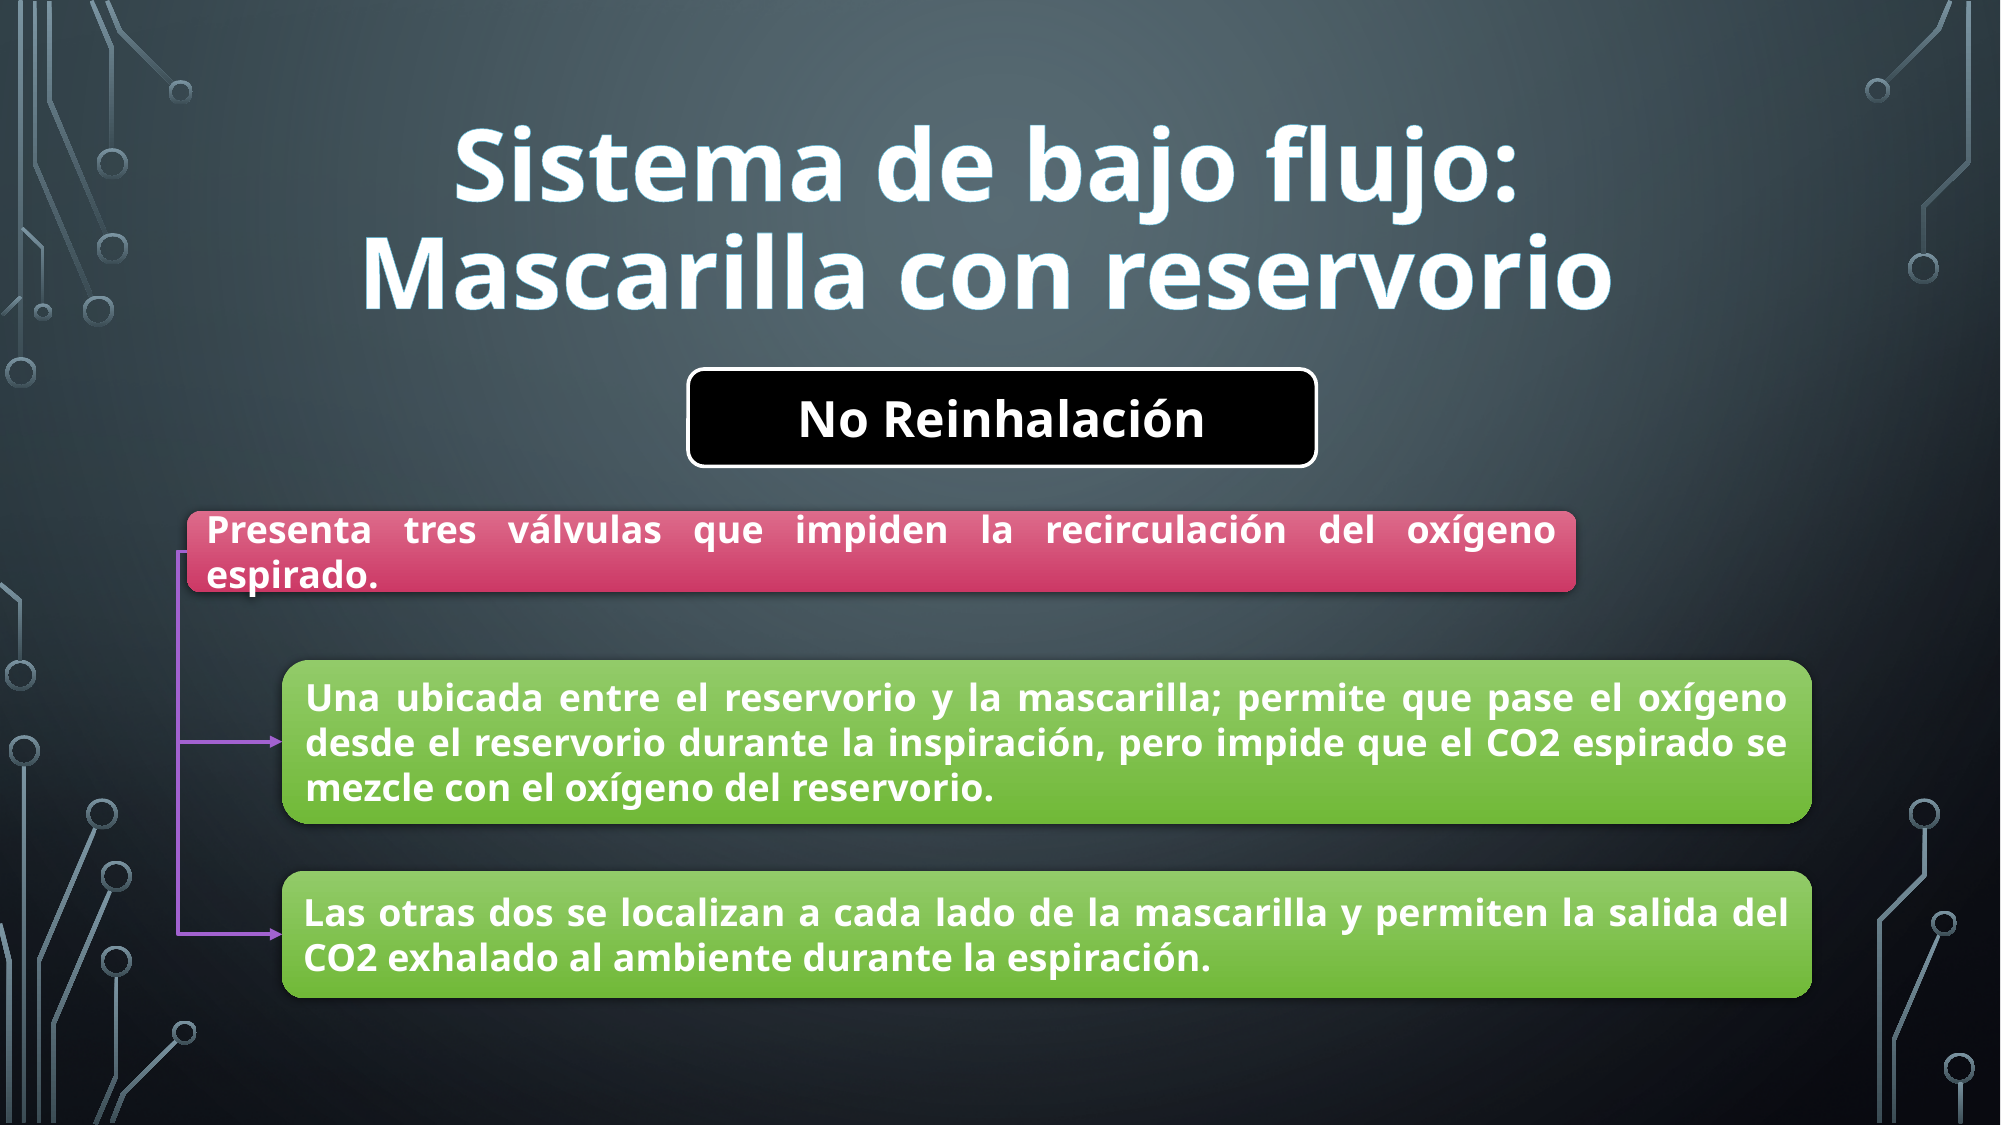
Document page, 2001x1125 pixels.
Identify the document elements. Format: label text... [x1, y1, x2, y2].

text_box Una ubicada entre el reservorio y la mascarilla; permite que pase el oxígeno desde el reservorio durante la inspiración, pero impide que el CO2 espirado se mezcle con el oxígeno del reservorio. [283, 659, 1813, 824]
title Sistema de bajo flujo: Mascarilla con reservorio [187, 101, 1813, 344]
text_box Presenta tres válvulas que impiden la recirculación del oxígeno espirado. [187, 510, 1577, 593]
text_box Las otras dos se localizan a cada lado de la mascarilla y permiten la salida del CO2 exhalado al ambiente durante la espiración. [282, 870, 1813, 998]
text_box No Reinhalación [686, 367, 1319, 469]
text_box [186, 551, 283, 935]
